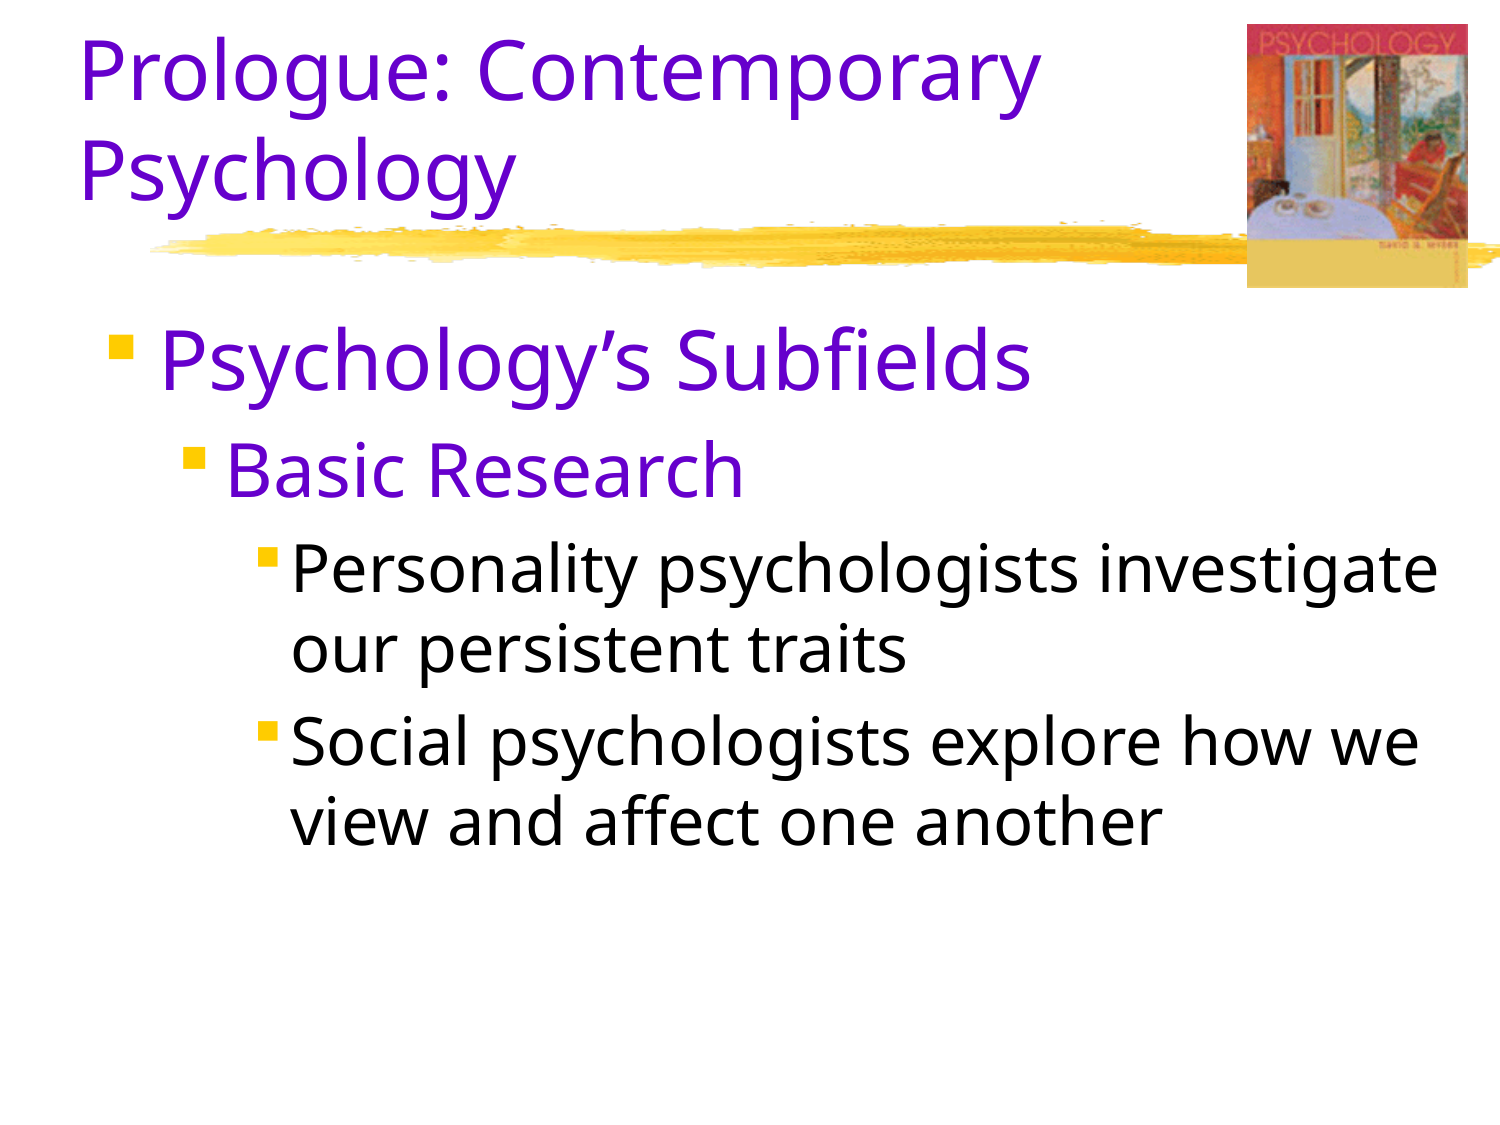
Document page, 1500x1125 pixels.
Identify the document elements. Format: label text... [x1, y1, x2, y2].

title Prologue: Contemporary Psychology [62, 37, 1209, 226]
picture [150, 24, 1500, 288]
list Psychology’s Subfields Basic Research Personality psychologists investigate our persistent traits Social psychologists explore how we view and affect one another [87, 299, 1463, 1076]
